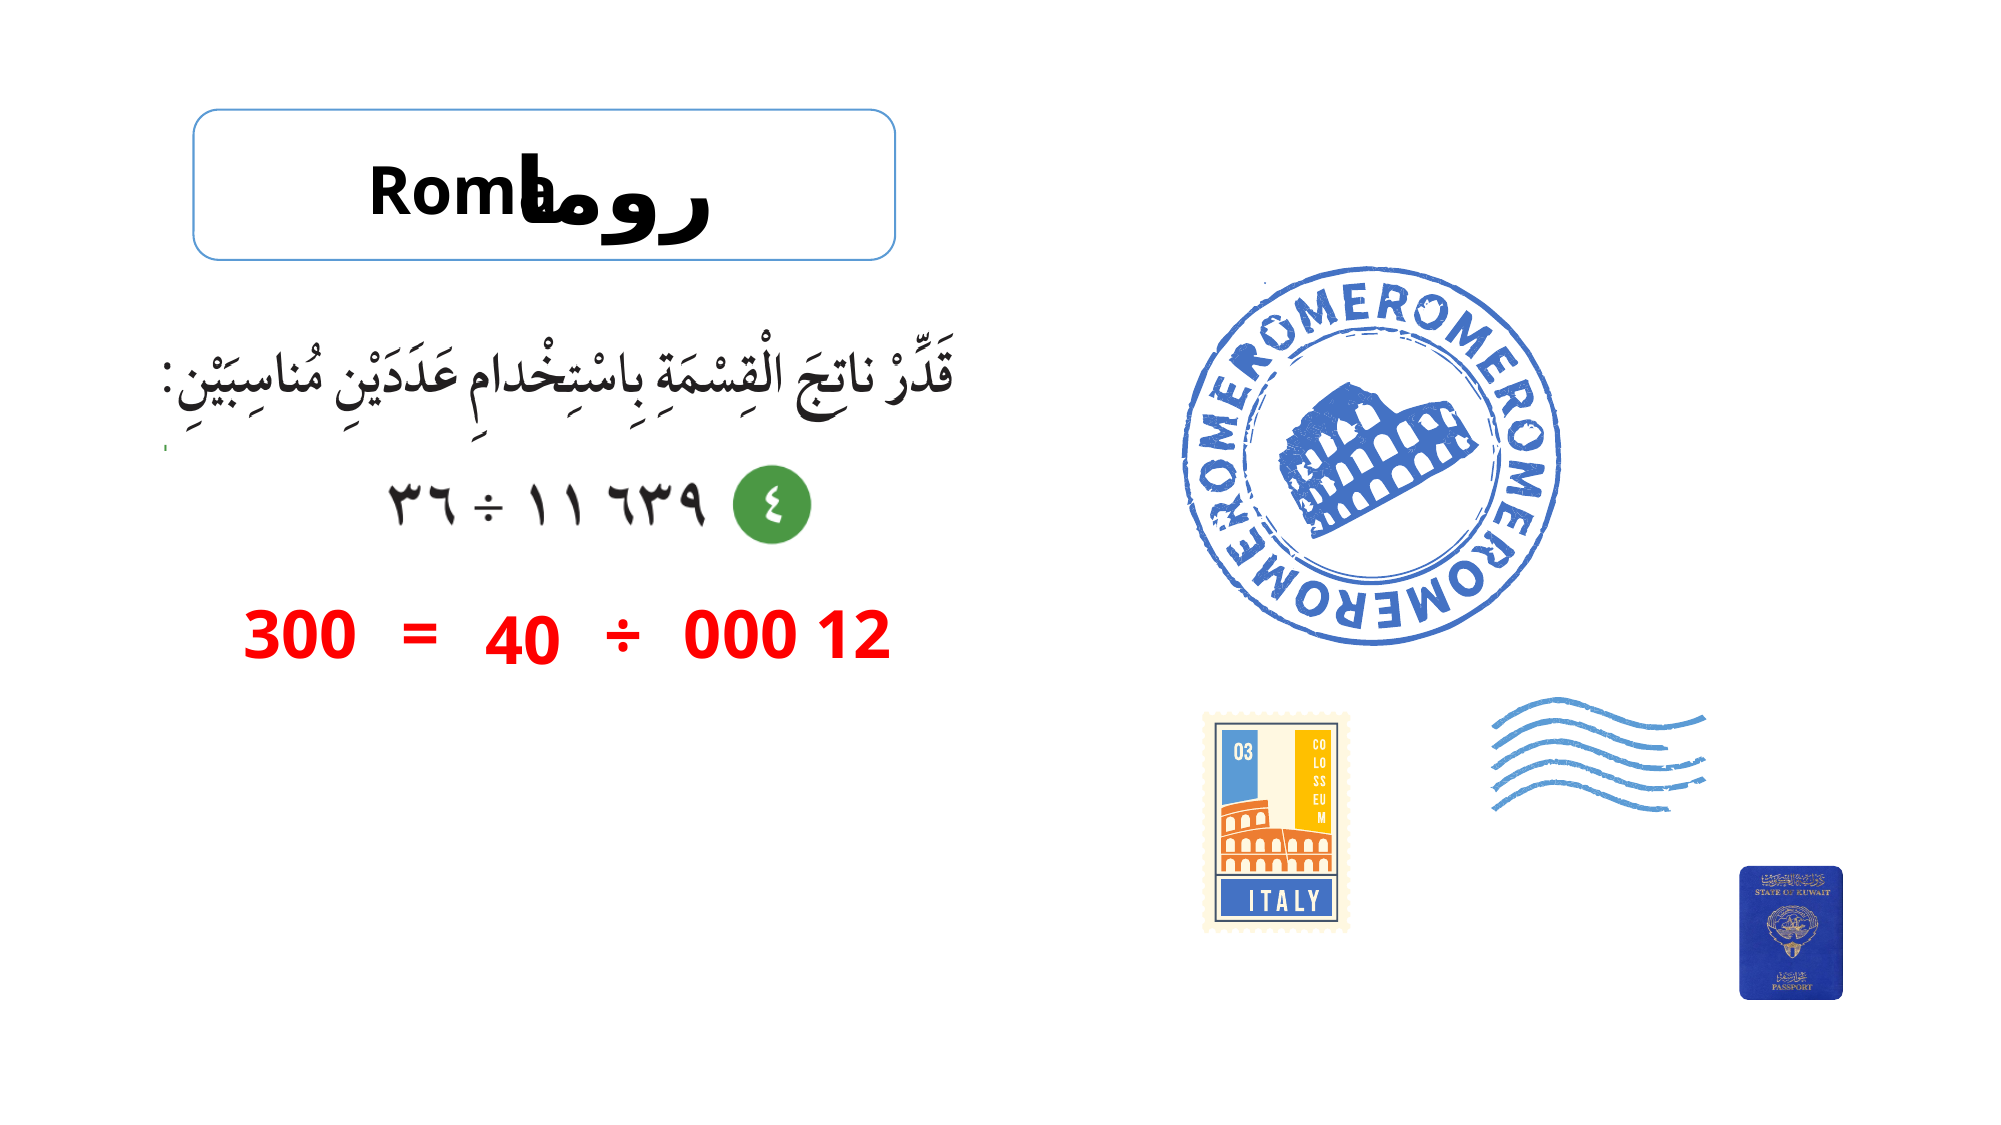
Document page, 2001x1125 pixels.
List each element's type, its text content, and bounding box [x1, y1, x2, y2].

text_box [1177, 253, 1558, 647]
text_box 000 12 [638, 584, 939, 680]
text_box = [366, 583, 476, 679]
text_box 40 [430, 590, 617, 685]
picture [161, 314, 984, 566]
text_box [192, 108, 897, 261]
picture [1739, 865, 1843, 1000]
text_box Roma [352, 140, 574, 236]
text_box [1202, 711, 1351, 933]
text_box 300 [193, 584, 409, 680]
text_box روما [498, 124, 730, 250]
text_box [1490, 697, 1707, 813]
text_box ÷ [576, 585, 670, 680]
